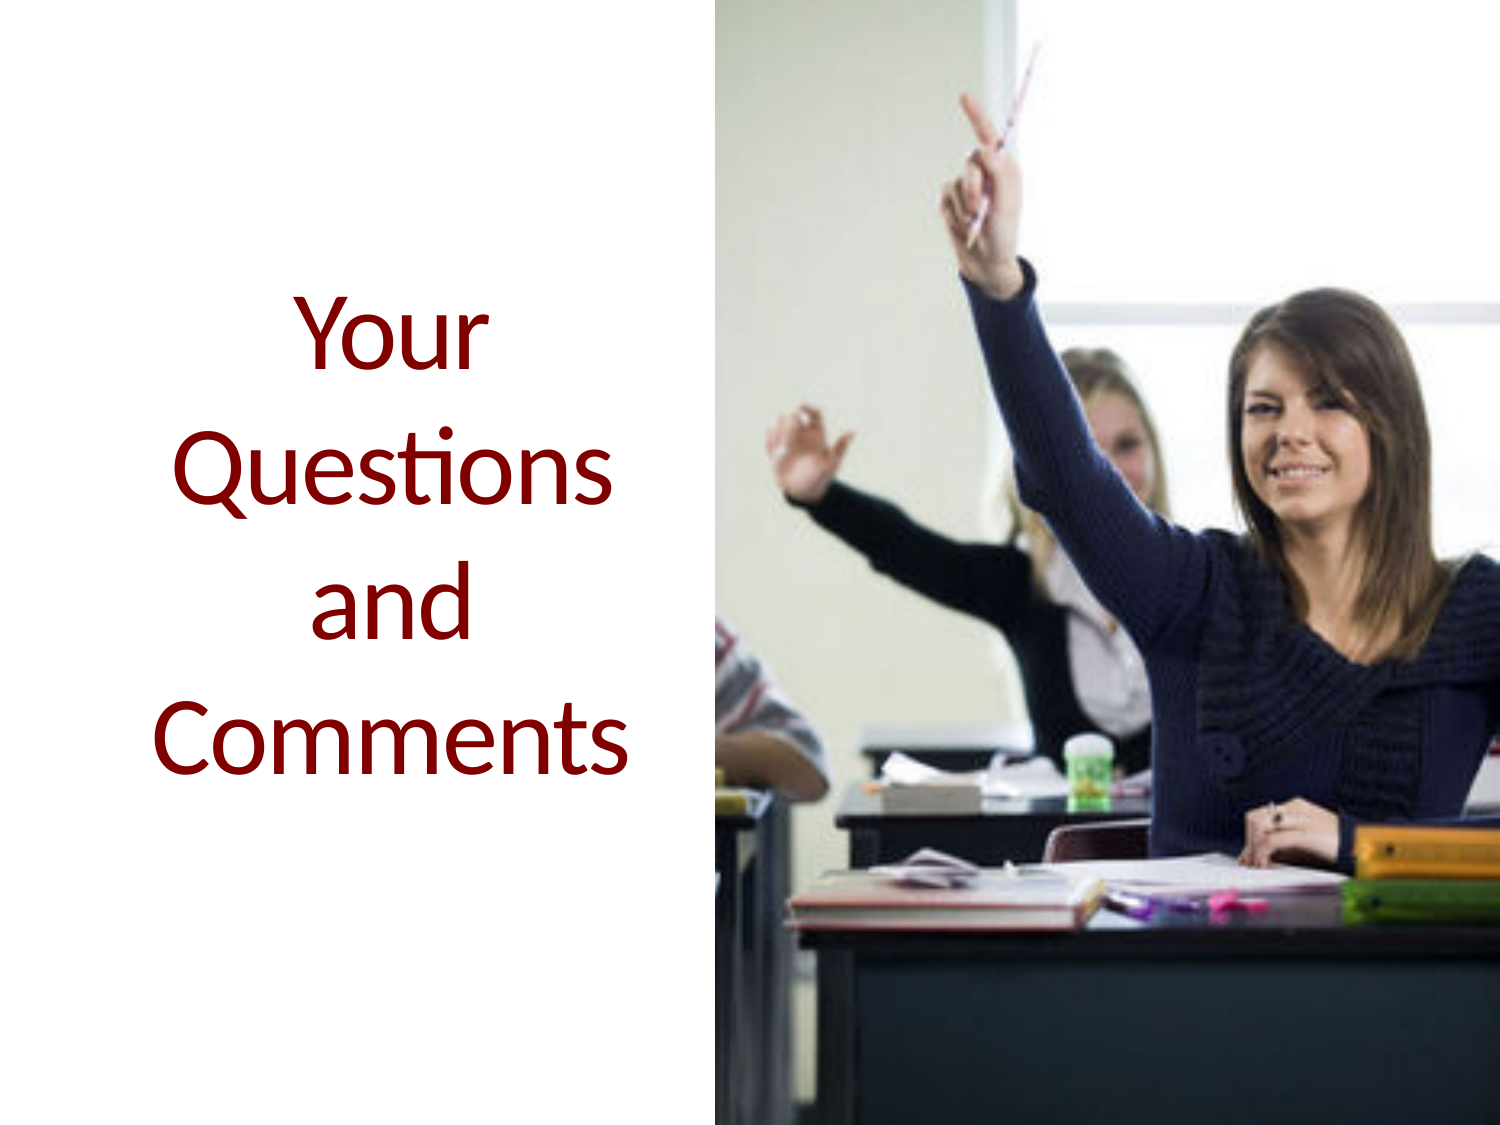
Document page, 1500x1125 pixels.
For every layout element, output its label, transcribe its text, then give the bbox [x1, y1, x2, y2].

picture [715, 0, 1500, 1125]
title Your Questions and Comments [74, 249, 704, 805]
